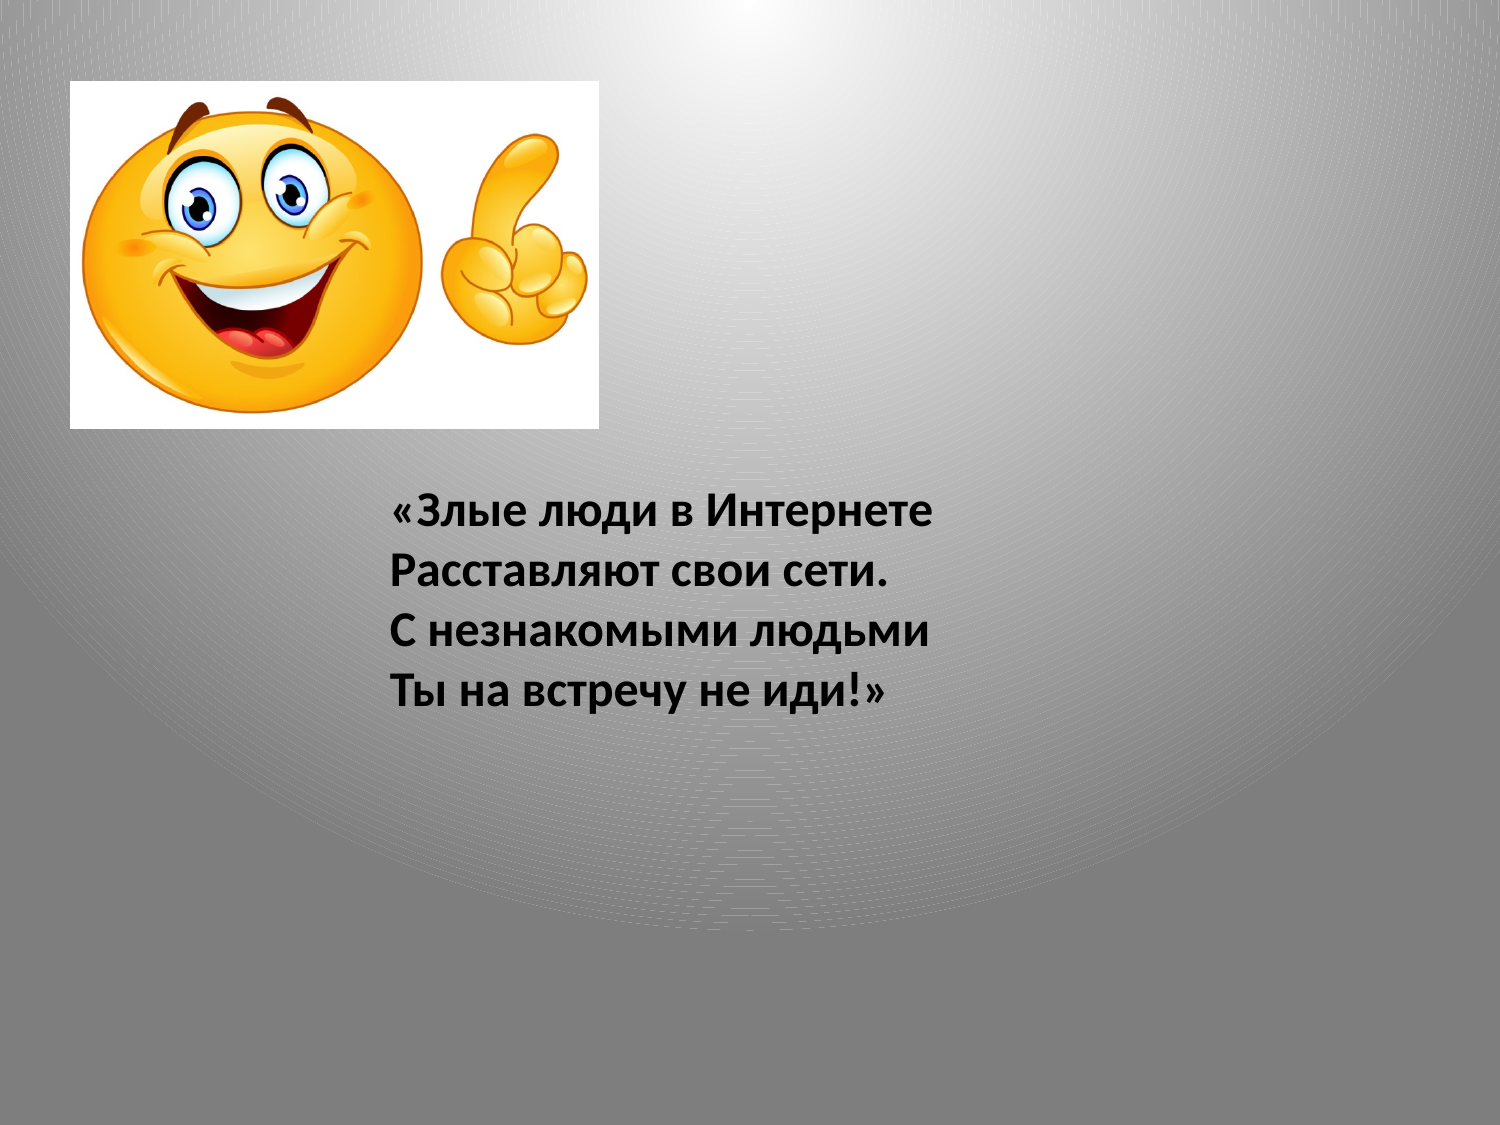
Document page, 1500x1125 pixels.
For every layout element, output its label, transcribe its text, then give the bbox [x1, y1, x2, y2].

picture [70, 81, 600, 430]
text_box «Злые люди в Интернете Расставляют свои сети. С незнакомыми людьми Ты на встречу не иди!» [374, 468, 1125, 784]
